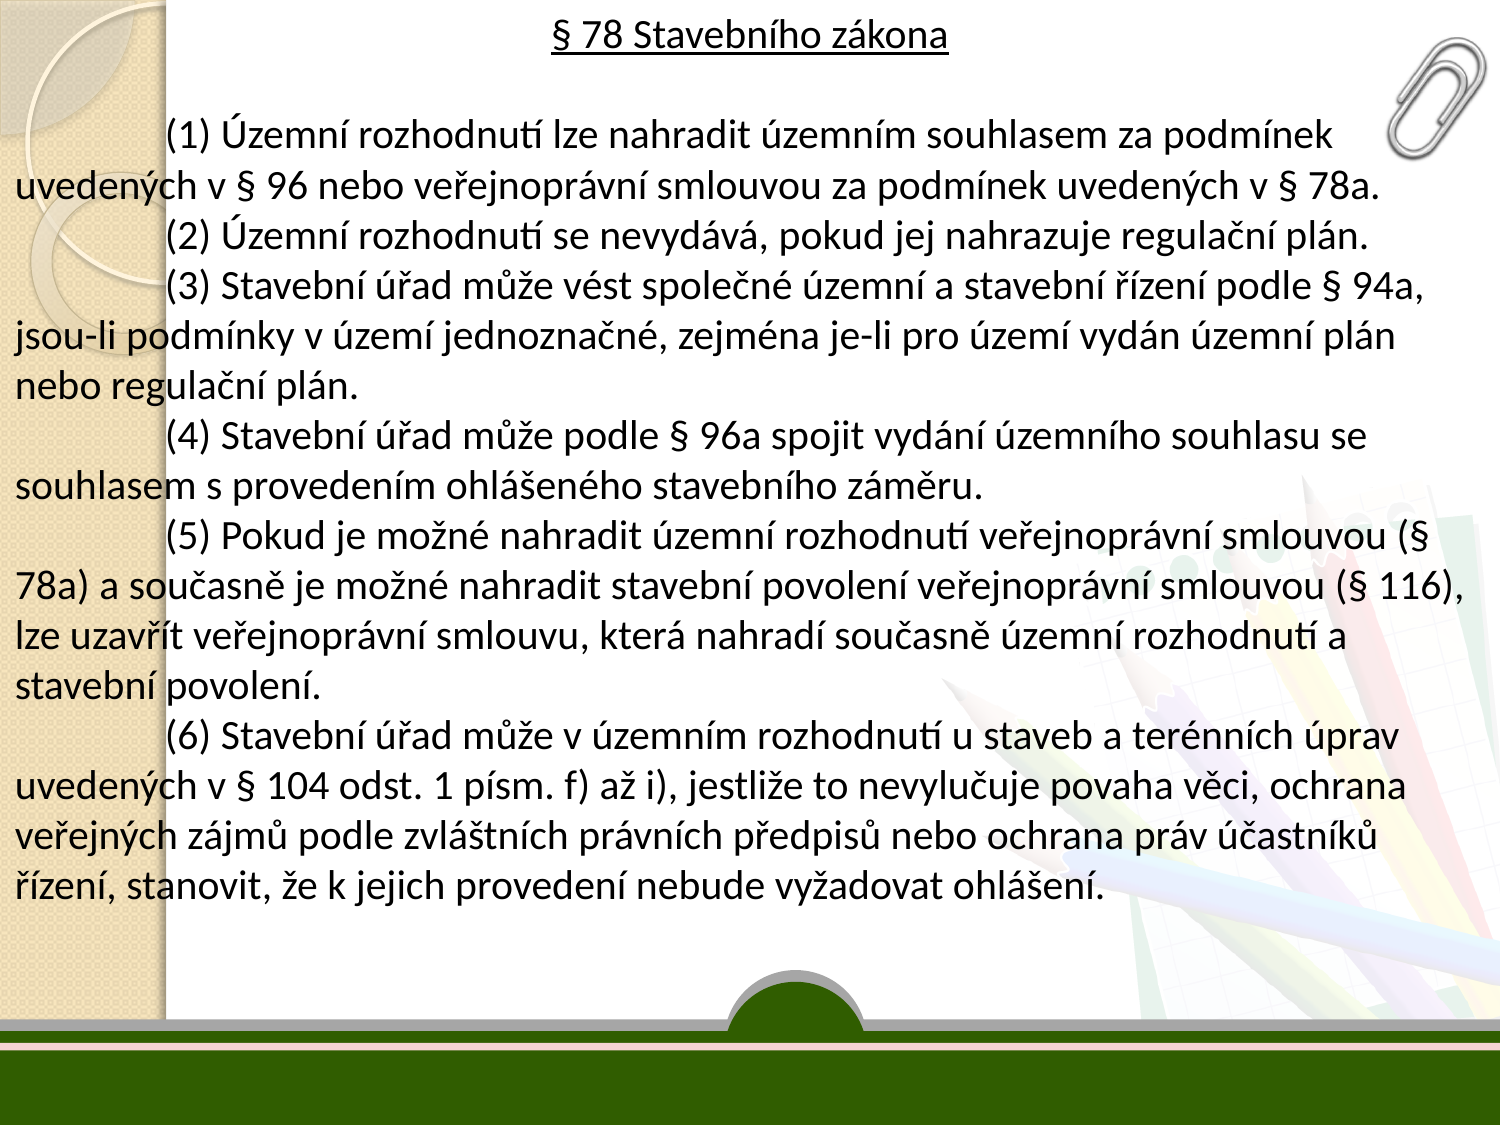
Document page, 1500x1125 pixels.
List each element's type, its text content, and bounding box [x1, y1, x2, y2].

text_box § 78 Stavebního zákona (1) Územní rozhodnutí lze nahradit územním souhlasem za podmínek uvedených v § 96 nebo veřejnoprávní smlouvou za podmínek uvedených v § 78a. (2) Územní rozhodnutí se nevydává, pokud jej nahrazuje regulační plán. (3) Stavební úřad může vést společné územní a stavební řízení podle § 94a, jsou-li podmínky v území jednoznačné, zejména je-li pro území vydán územní plán nebo regulační plán. (4) Stavební úřad může podle § 96a spojit vydání územního souhlasu se souhlasem s provedením ohlášeného stavebního záměru. (5) Pokud je možné nahradit územní rozhodnutí veřejnoprávní smlouvou (§ 78a) a současně je možné nahradit stavební povolení veřejnoprávní smlouvou (§ 116), lze uzavřít veřejnoprávní smlouvu, která nahradí současně územní rozhodnutí a stavební povolení. (6) Stavební úřad může v územním rozhodnutí u staveb a terénních úprav uvedených v § 104 odst. 1 písm. f) až i), jestliže to nevylučuje povaha věci, ochrana veřejných zájmů podle zvláštních právních předpisů nebo ochrana práv účastníků řízení, stanovit, že k jejich provedení nebude vyžadovat ohlášení. [0, 0, 1500, 916]
picture [1370, 34, 1500, 165]
